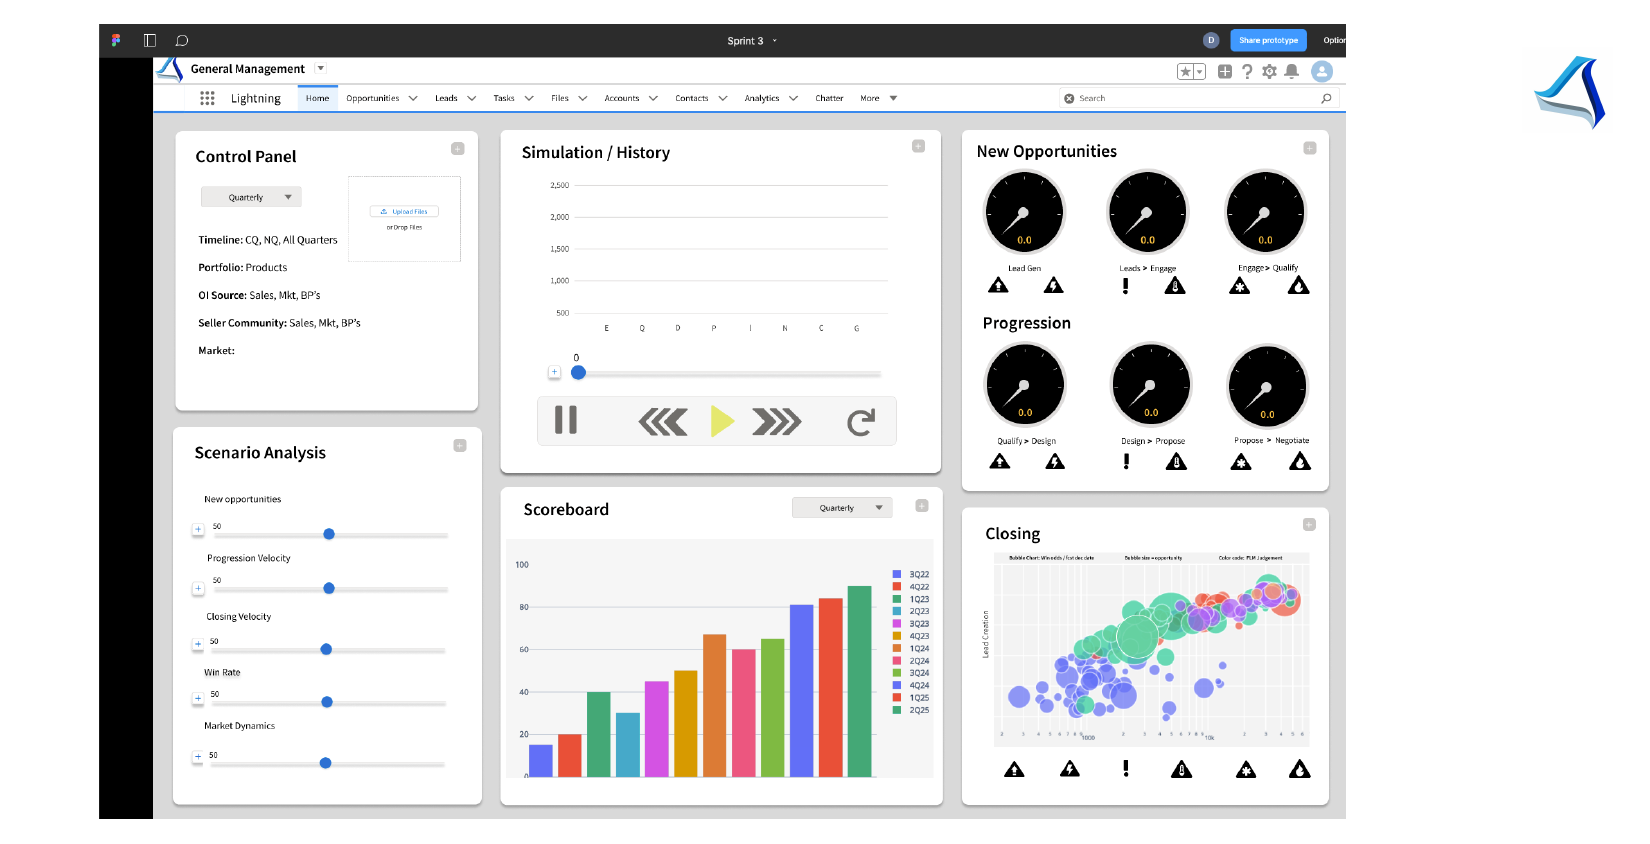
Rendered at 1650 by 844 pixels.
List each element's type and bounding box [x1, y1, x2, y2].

picture [1522, 47, 1613, 133]
picture [99, 24, 1346, 819]
